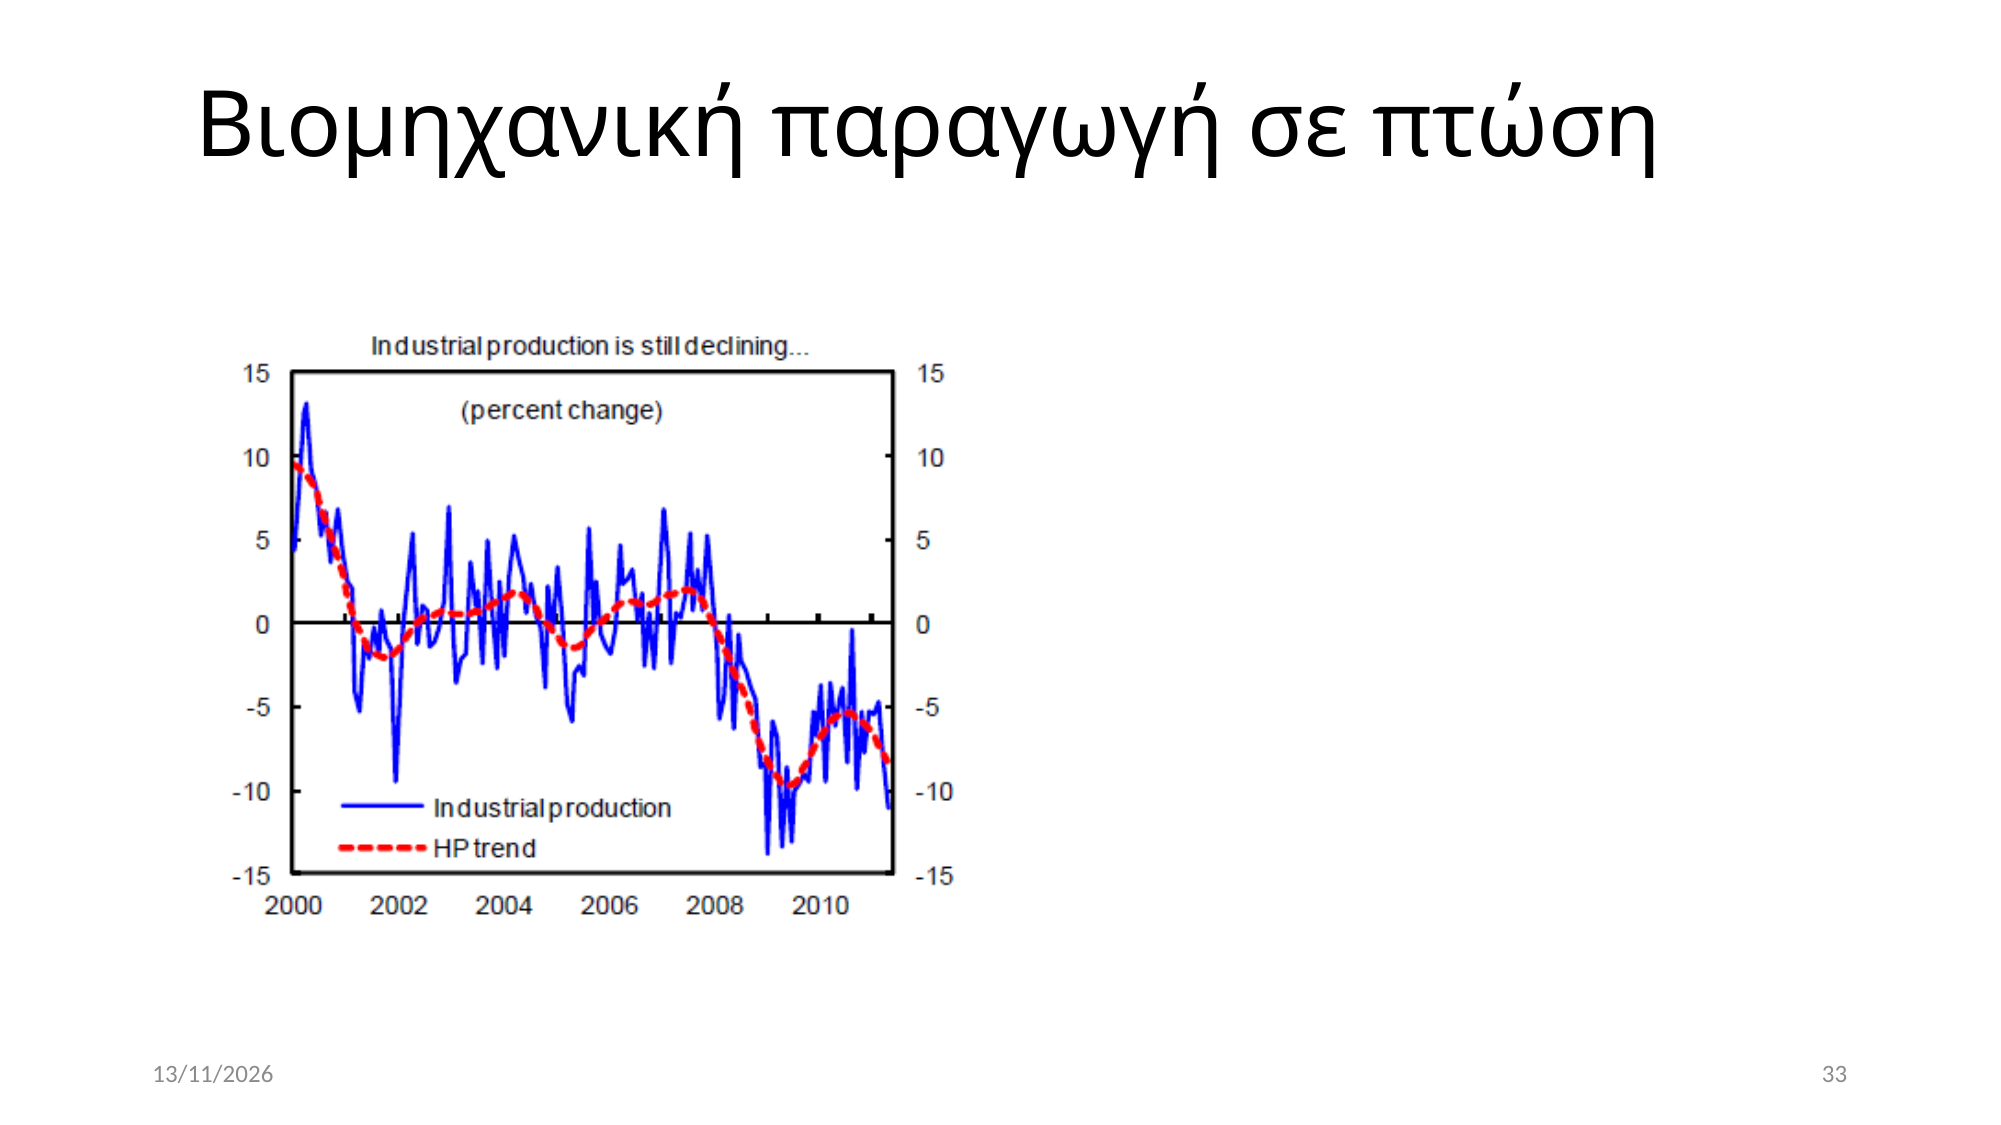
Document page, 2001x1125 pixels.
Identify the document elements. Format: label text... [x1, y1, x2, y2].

title Βιομηχανική παραγωγή σε πτώση [180, 47, 1830, 206]
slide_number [137, 1042, 588, 1103]
slide_number 33 [1412, 1042, 1863, 1103]
picture [179, 302, 1006, 942]
